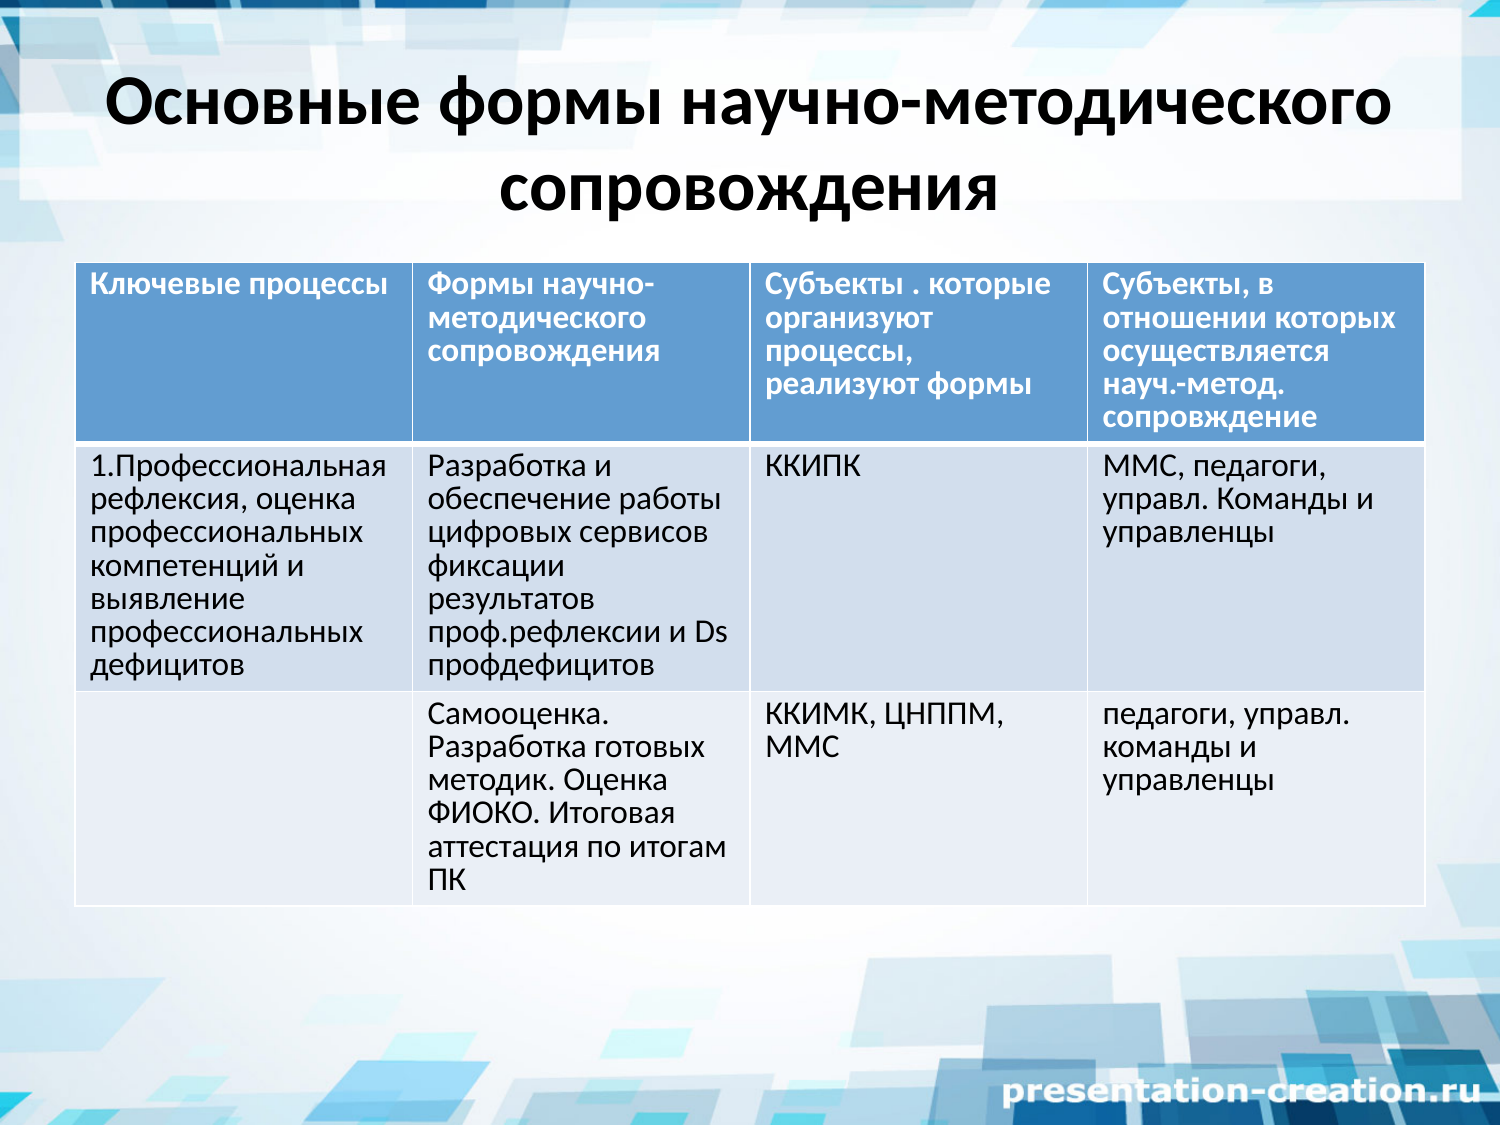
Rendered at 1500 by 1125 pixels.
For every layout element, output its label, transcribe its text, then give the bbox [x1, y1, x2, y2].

table_header Формы научно-методического сопровождения [413, 263, 749, 441]
table_cell [76, 692, 412, 905]
table_cell Разработка и обеспечение работы цифровых сервисов фиксации результатов проф.рефлексии и Ds профдефицитов [413, 447, 749, 691]
table_header Субъекты . которые организуют процессы, реализуют формы [751, 263, 1087, 441]
table_cell ККИПК [751, 447, 1087, 691]
table_cell Самооценка. Разработка готовых методик. Оценка ФИОКО. Итоговая аттестация по итогам ПК [413, 692, 749, 905]
title Основные формы научно-методического сопровождения [75, 45, 1425, 233]
picture [0, 0, 1500, 1125]
table_cell ККИМК, ЦНППМ, ММС [751, 692, 1087, 905]
table_header Субъекты, в отношении которых осуществляется науч.-метод. сопровждение [1088, 263, 1424, 441]
table_cell 1.Профессиональная рефлексия, оценка профессиональных компетенций и выявление профессиональных дефицитов [76, 447, 412, 691]
table_cell педагоги, управл. команды и управленцы [1088, 692, 1424, 905]
table_header Ключевые процессы [76, 263, 412, 441]
table_cell ММС, педагоги, управл. Команды и управленцы [1088, 447, 1424, 691]
